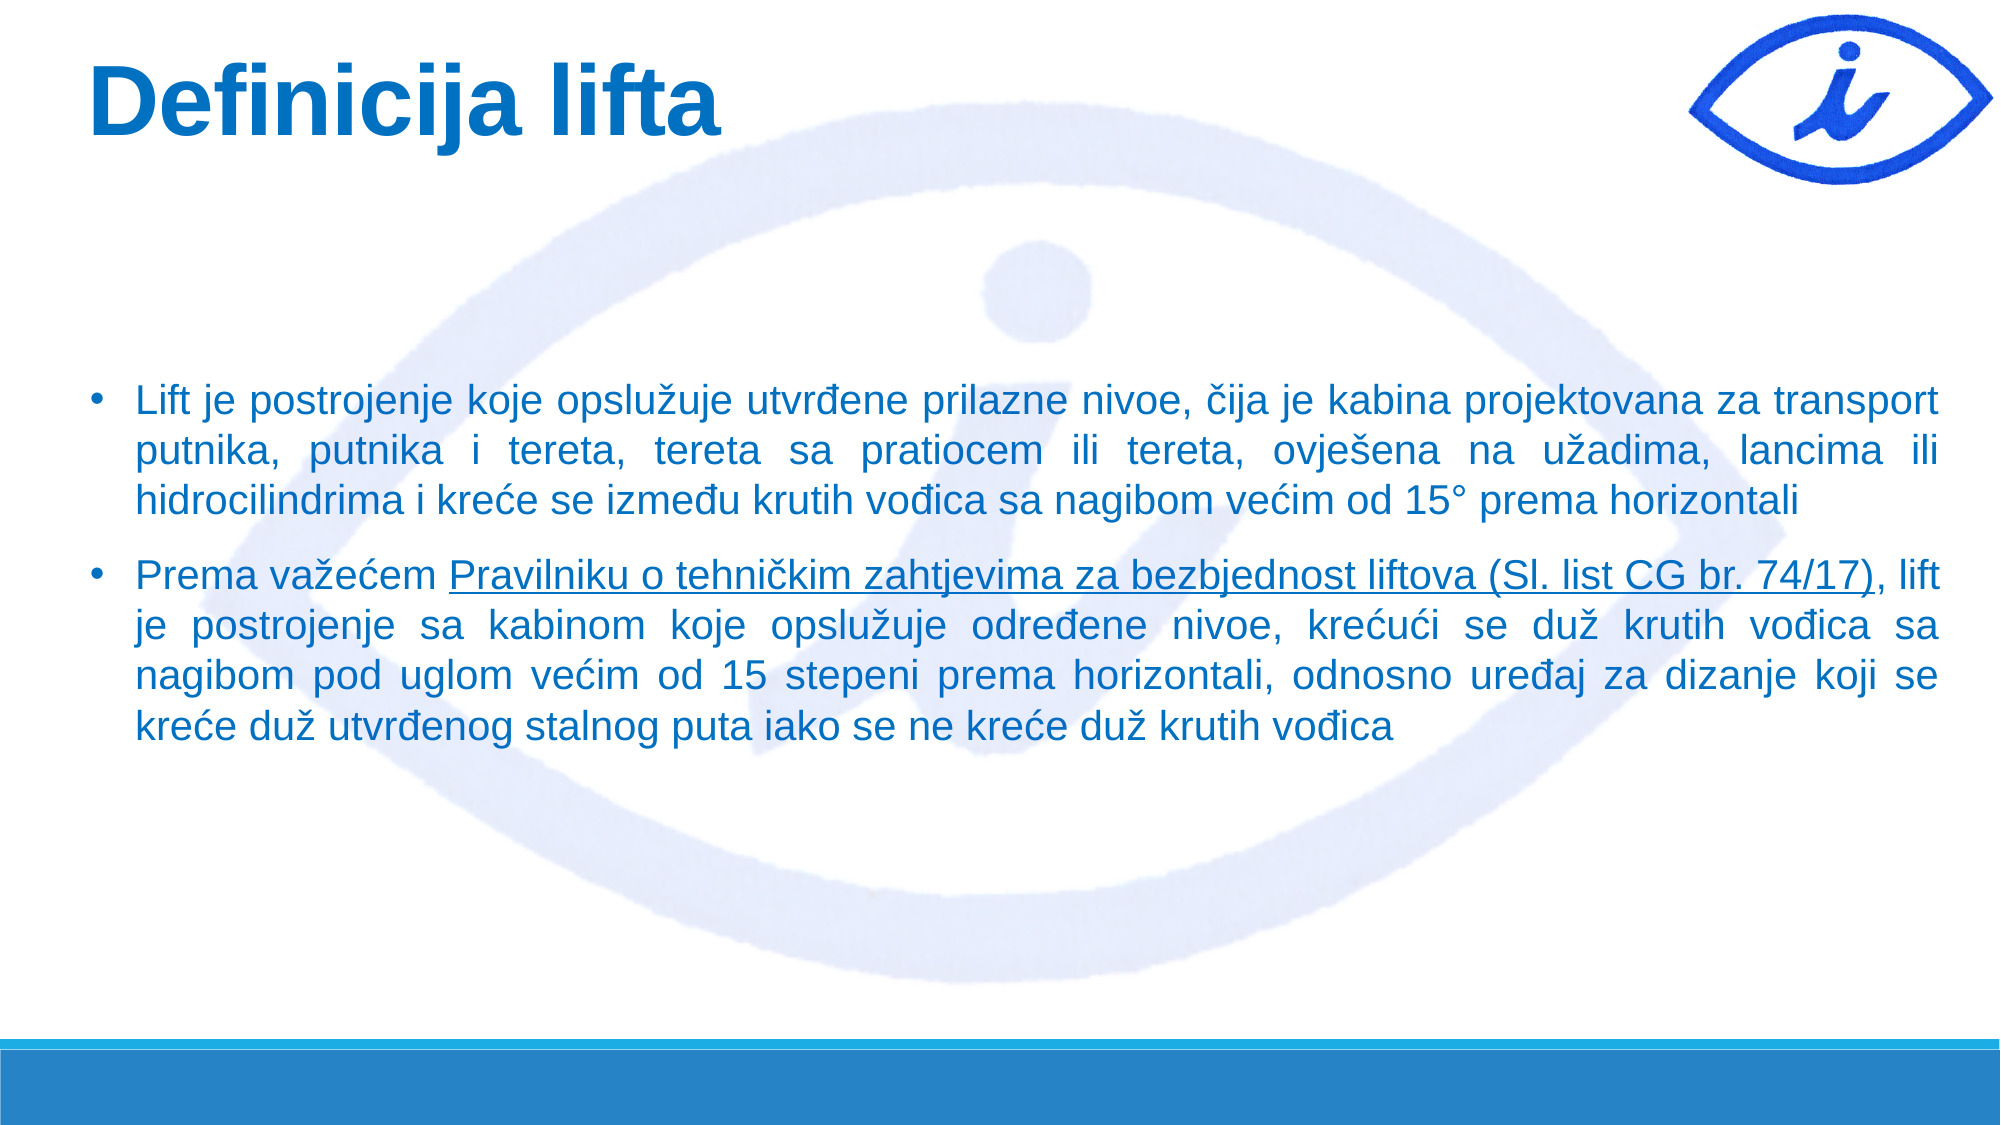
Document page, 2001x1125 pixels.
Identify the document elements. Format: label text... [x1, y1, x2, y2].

list Lift je postrojenje koje opslužuje utvrđene prilazne nivoe, čija je kabina projektovana za transport putnika, putnika i tereta, tereta sa pratiocem ili tereta, ovješena na užadima, lancima ili hidrocilindrima i kreće se između krutih vođica sa nagibom većim od 15° prema horizontali Prema važećem Pravilniku o tehničkim zahtjevima za bezbjednost liftova (Sl. list CG br. 74/17), lift je postrojenje sa kabinom koje opslužuje određene nivoe, krećući se duž krutih vođica sa nagibom pod uglom većim od 15 stepeni prema horizontali, odnosno uređaj za dizanje koji se kreće duž utvrđenog stalnog puta iako se ne kreće duž krutih vođica [1836, 365, 1940, 1019]
list Lift je postrojenje koje opslužuje utvrđene prilazne nivoe, čija je kabina projektovana za transport putnika, putnika i tereta, tereta sa pratiocem ili tereta, ovješena na užadima, lancima ili hidrocilindrima i kreće se između krutih vođica sa nagibom većim od 15° prema horizontali Prema važećem Pravilniku o tehničkim zahtjevima za bezbjednost liftova (Sl. list CG br. 74/17), lift je postrojenje sa kabinom koje opslužuje određene nivoe, krećući se duž krutih vođica sa nagibom pod uglom većim od 15 stepeni prema horizontali, odnosno uređaj za dizanje koji se kreće duž utvrđenog stalnog puta iako se ne kreće duž krutih vođica [59, 365, 171, 1019]
picture [174, 0, 2000, 1103]
title Definicija lifta [72, 41, 171, 164]
